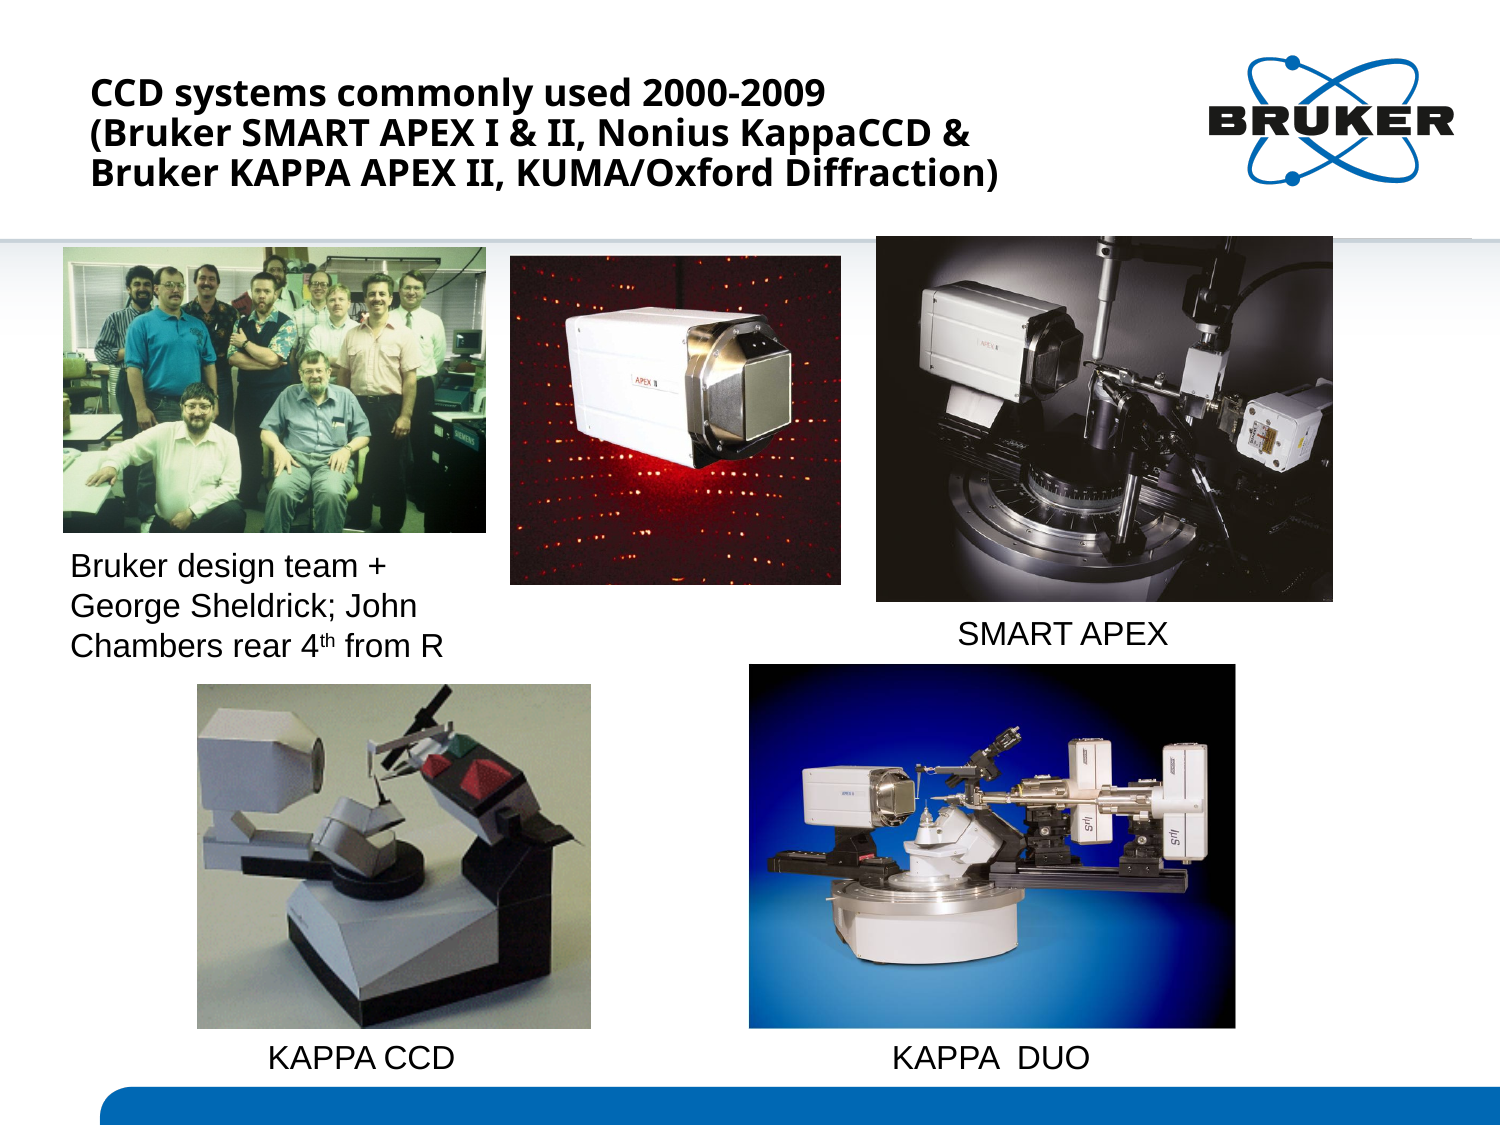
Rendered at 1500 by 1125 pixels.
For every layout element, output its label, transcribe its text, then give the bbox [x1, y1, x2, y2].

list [875, 236, 1333, 603]
picture [0, 2, 1500, 1125]
text_box KAPPA DUO [877, 1038, 1106, 1084]
text_box KAPPA CCD [252, 1038, 471, 1084]
text_box Bruker design team + George Sheldrick; John Chambers rear 4th from R [55, 536, 472, 672]
text_box SMART APEX [942, 610, 1185, 660]
title CCD systems commonly used 2000-2009 (Bruker SMART APEX I & II, Nonius KappaCCD & Bruker KAPPA APEX II, KUMA/Oxford Diffraction) [75, 66, 1350, 313]
